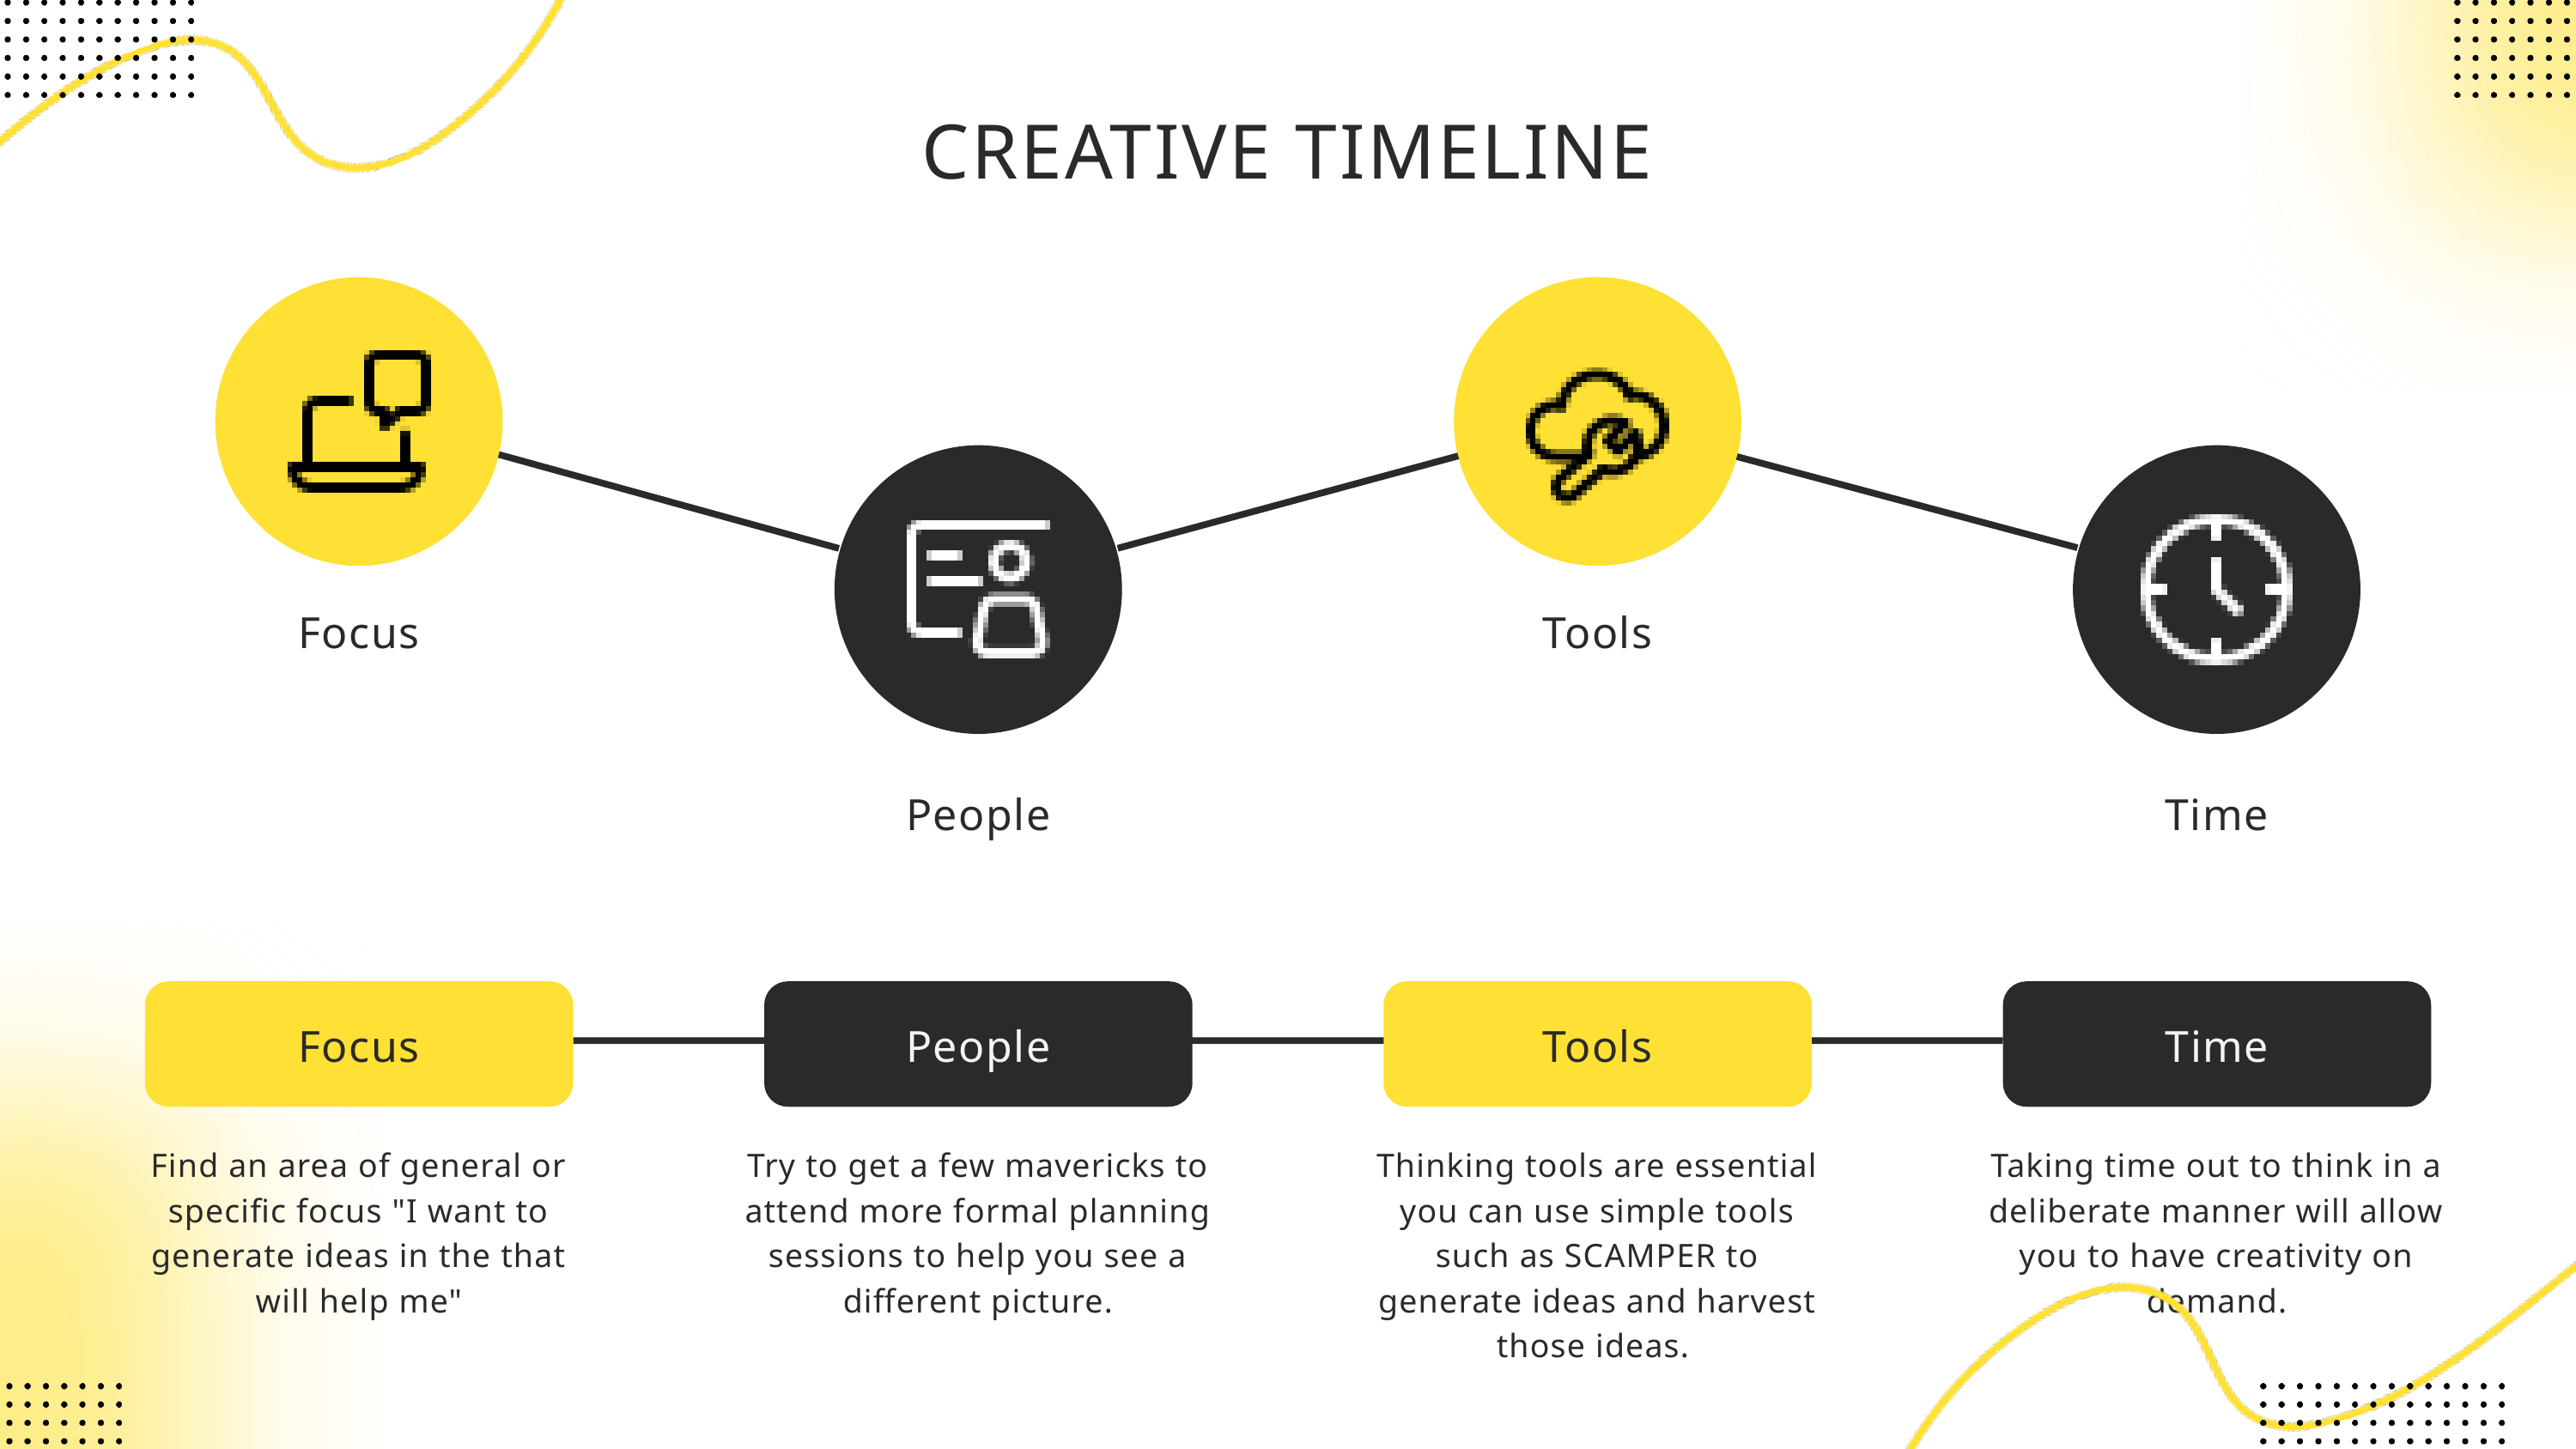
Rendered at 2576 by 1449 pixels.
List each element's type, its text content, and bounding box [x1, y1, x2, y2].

text_box People [819, 779, 1138, 840]
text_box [833, 445, 1123, 735]
picture [2245, 0, 2576, 392]
text_box Tools [1438, 597, 1757, 658]
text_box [1382, 980, 1813, 1107]
text_box Thinking tools are essential you can use simple tools such as SCAMPER to generate ideas and harvest those ideas. [1358, 1138, 1837, 1365]
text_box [1453, 276, 1742, 567]
picture [907, 520, 1050, 658]
text_box Time [2057, 779, 2376, 840]
picture [0, 925, 381, 1449]
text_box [214, 276, 504, 567]
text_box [2002, 980, 2432, 1107]
picture [2141, 513, 2293, 665]
text_box Find an area of general or specific focus "I want to generate ideas in the that will help me" [386, 1138, 598, 1319]
text_box Taking time out to think in a deliberate manner will allow you to have creativity on demand. [1978, 1138, 2456, 1216]
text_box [2072, 445, 2361, 735]
picture [1818, 1143, 2576, 1449]
text_box Try to get a few mavericks to attend more formal planning sessions to help you see a different picture. [739, 1138, 1217, 1319]
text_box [144, 980, 574, 1107]
text_box Focus [200, 597, 519, 658]
picture [1526, 367, 1669, 506]
picture [287, 349, 431, 494]
text_box CREATIVE TIMELINE [744, 88, 1832, 195]
picture [0, 0, 662, 313]
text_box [763, 980, 1193, 1107]
